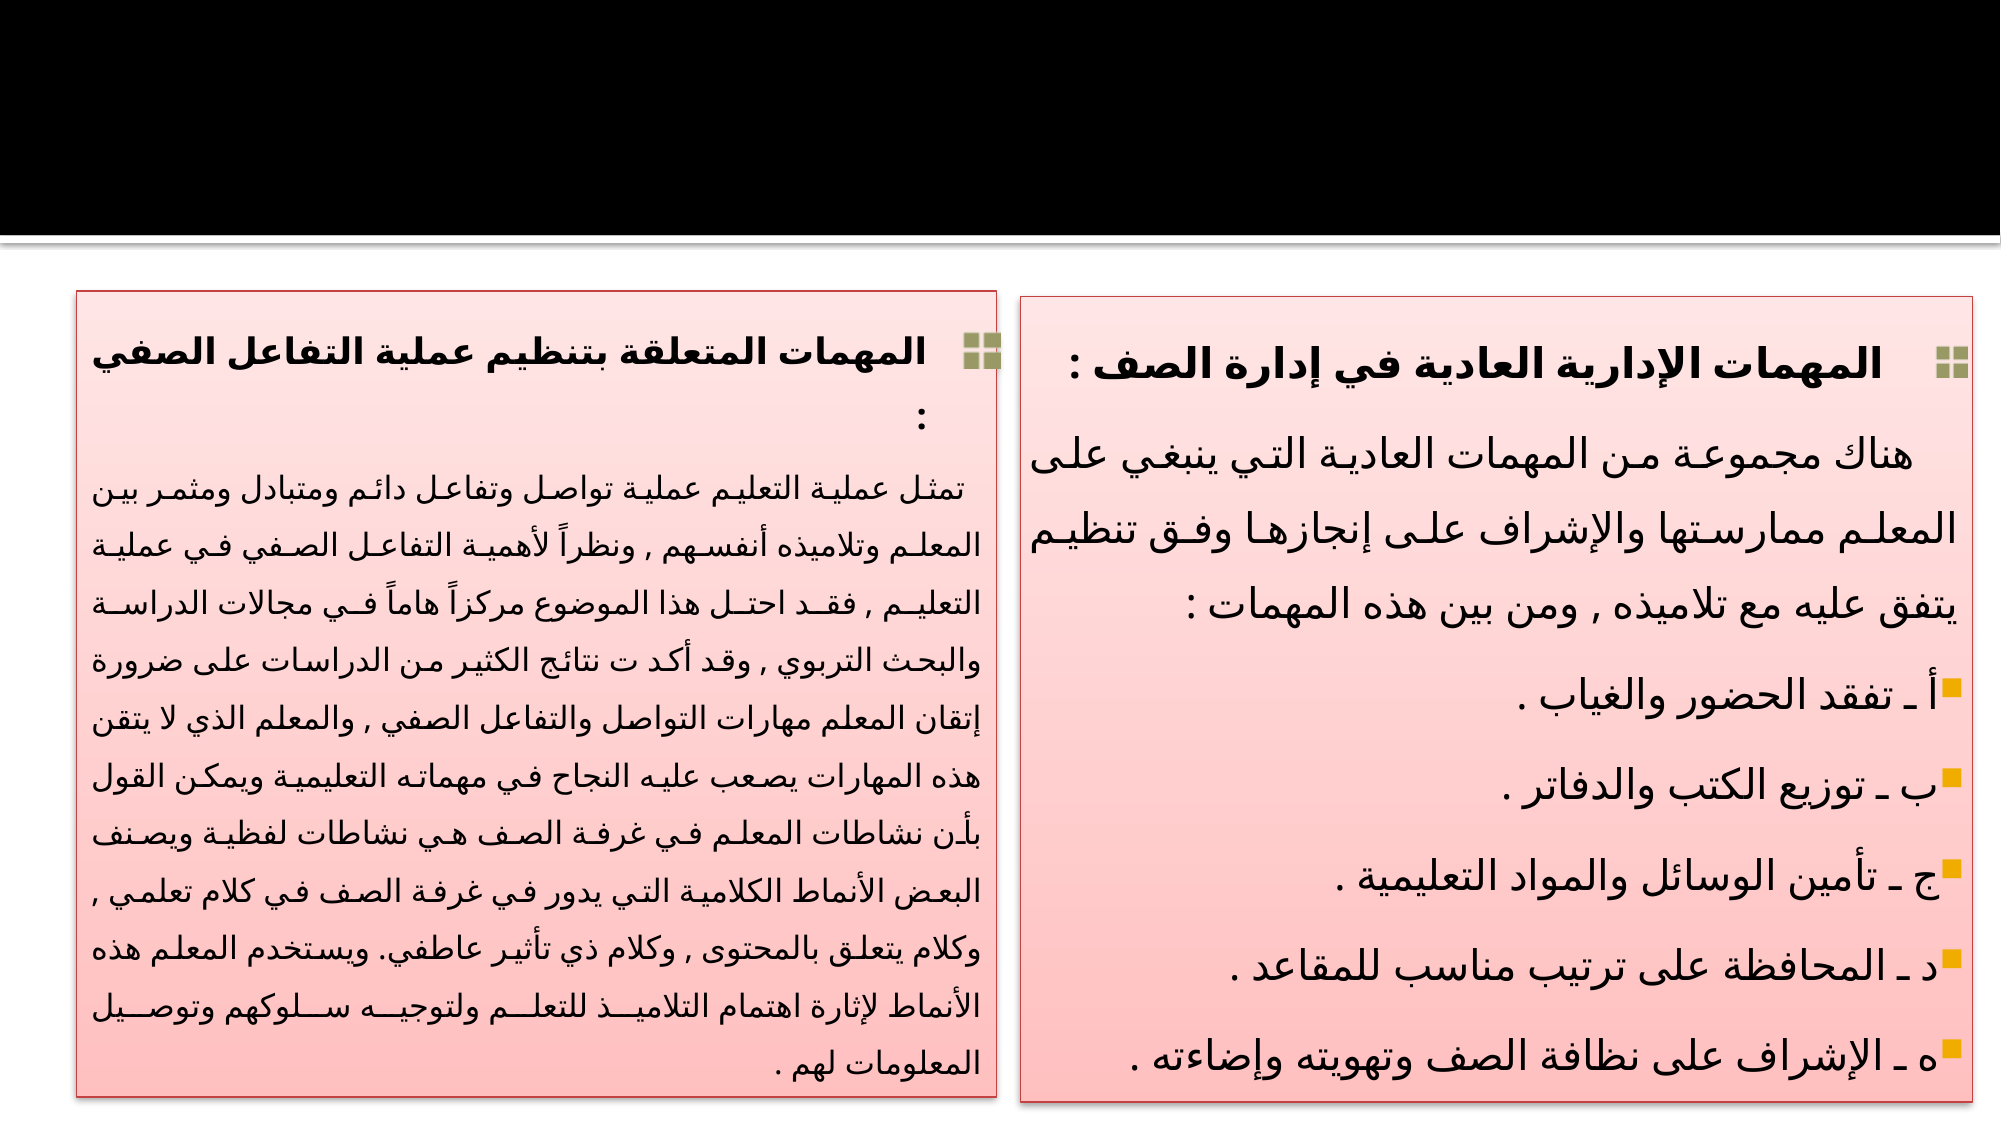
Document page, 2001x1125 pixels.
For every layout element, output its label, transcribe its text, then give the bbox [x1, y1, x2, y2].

list المهمات المتعلقة بتنظيم عملية التفاعل الصفي : تمثل عملية التعليم عملية تواصل وتفاعل دائم ومتبادل ومثمر بين المعلم وتلاميذه أنفسهم , ونظراً لأهمية التفاعل الصفي في عملية التعليم , فقد احتل هذا الموضوع مركزاً هاماً في مجالات الدراسة والبحث التربوي , وقد أكد ت نتائج الكثير من الدراسات على ضرورة إتقان المعلم مهارات التواصل والتفاعل الصفي , والمعلم الذي لا يتقن هذه المهارات يصعب عليه النجاح في مهماته التعليمية ويمكن القول بأن نشاطات المعلم في غرفة الصف هي نشاطات لفظية ويصنف البعض الأنماط الكلامية التي يدور في غرفة الصف في كلام تعلمي , وكلام يتعلق بالمحتوى , وكلام ذي تأثير عاطفي. ويستخدم المعلم هذه الأنماط لإثارة اهتمام التلاميذ للتعلم ولتوجيه سلوكهم وتوصيل المعلومات لهم . [76, 290, 997, 1098]
picture [1934, 344, 1968, 378]
list المهمات الإدارية العادية في إدارة الصف : هناك مجموعة من المهمات العادية التي ينبغي على المعلم ممارستها والإشراف على إنجازها وفق تنظيم يتفق عليه مع تلاميذه , ومن بين هذه المهمات : أ ـ تفقد الحضور والغياب . ب ـ توزيع الكتب والدفاتر . ج ـ تأمين الوسائل والمواد التعليمية . د ـ المحافظة على ترتيب مناسب للمقاعد . ه ـ الإشراف على نظافة الصف وتهويته وإضاءته . [1020, 296, 1973, 1103]
picture [961, 330, 1001, 369]
